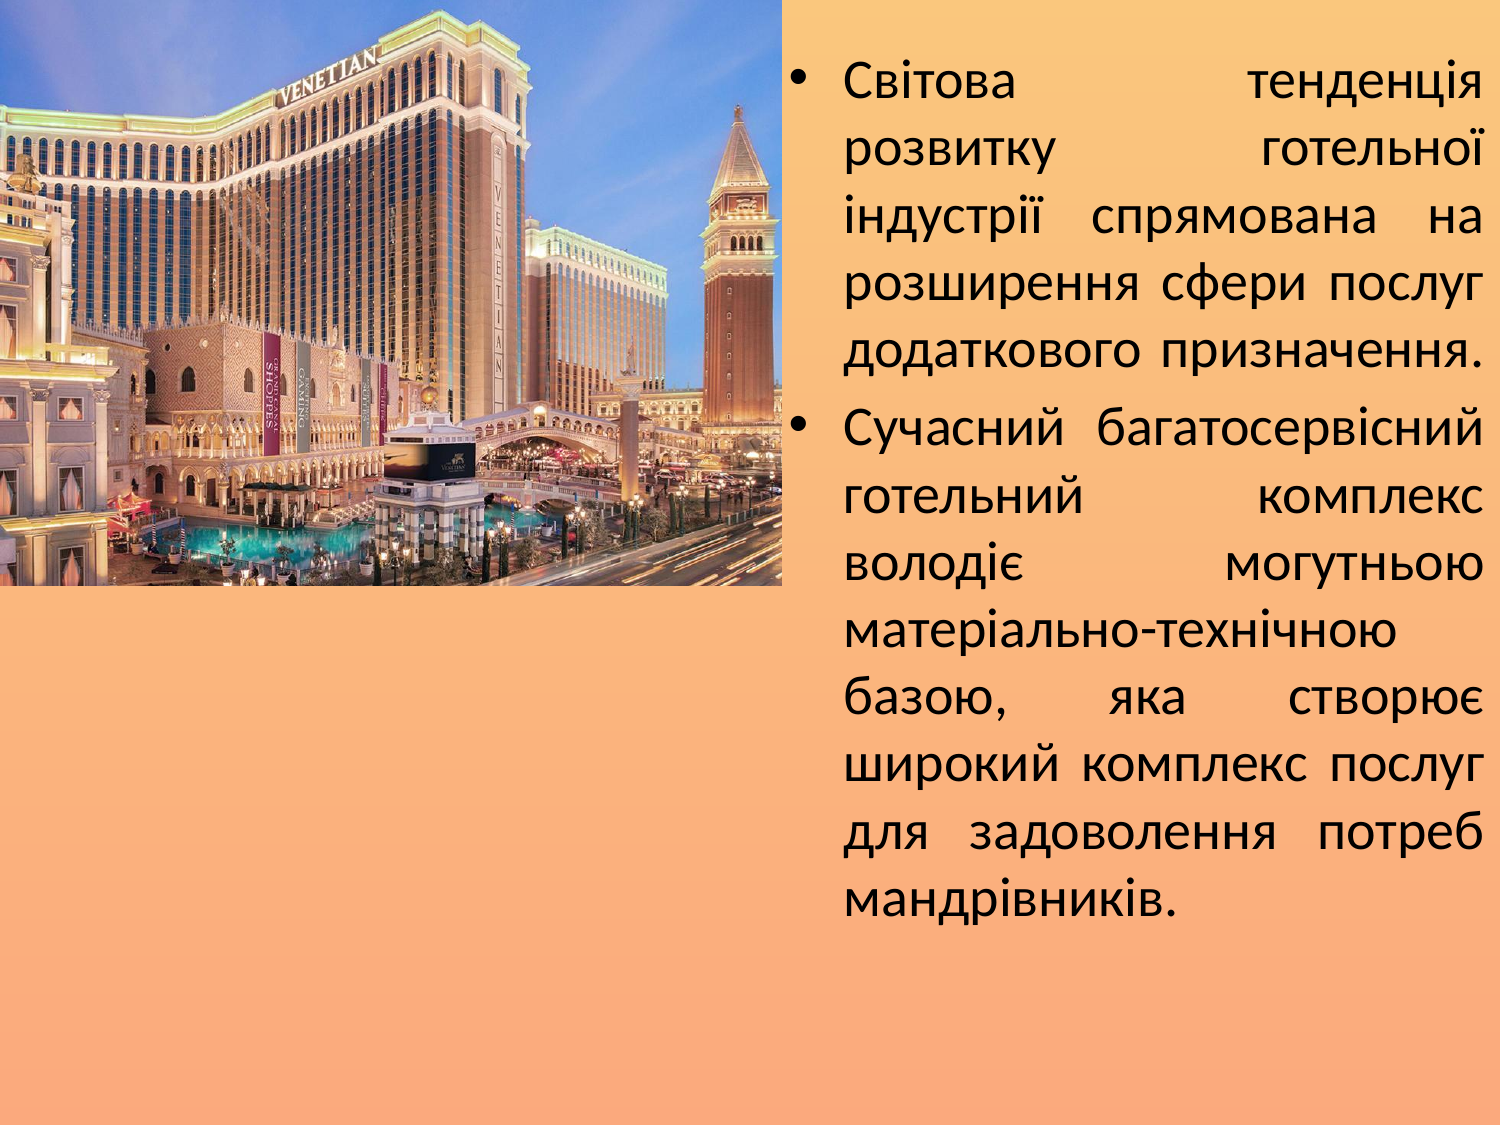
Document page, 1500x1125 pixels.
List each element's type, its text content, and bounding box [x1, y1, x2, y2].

list Світова тенденція розвитку готельної індустрії спрямована на розширення сфери послуг додаткового призначення. Сучасний багатосервісний готельний комплекс володіє могутньою матеріально-технічною базою, яка створює широкий комплекс послуг для задоволення потреб мандрівників. [773, 35, 1500, 1005]
picture [0, 0, 782, 587]
